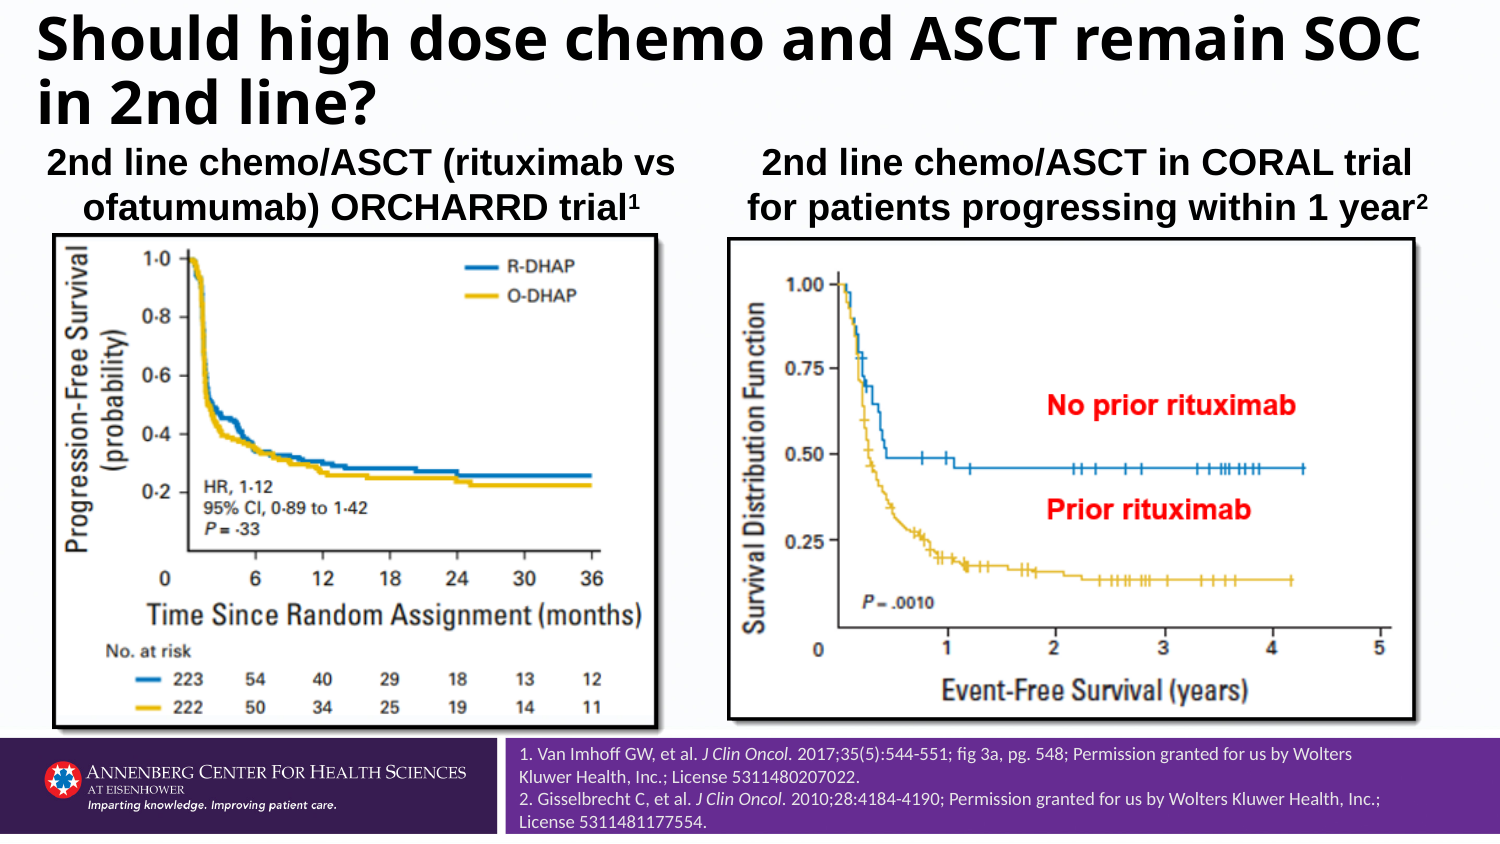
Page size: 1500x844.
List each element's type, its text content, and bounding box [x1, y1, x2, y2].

picture [0, 0, 1500, 844]
text_box 1. Van Imhoff GW, et al. J Clin Oncol. 2017;35(5):544-551; fig 3a, pg. 548; Permission granted for us by Wolters Kluwer Health, Inc.; License 5311480207022. 2. Gisselbrecht C, et al. J Clin Oncol. 2010;28:4184-4190; Permission granted for us by Wolters Kluwer Health, Inc.; License 5311481177554. [504, 734, 1413, 844]
title Should high dose chemo and ASCT remain SOC in 2nd line? [21, 29, 1479, 117]
text_box 2nd line chemo/ASCT (rituximab vs ofatumumab) ORCHARRD trial1 [1, 130, 722, 236]
text_box 2nd line chemo/ASCT in CORAL trial for patients progressing within 1 year2 [727, 130, 1448, 236]
